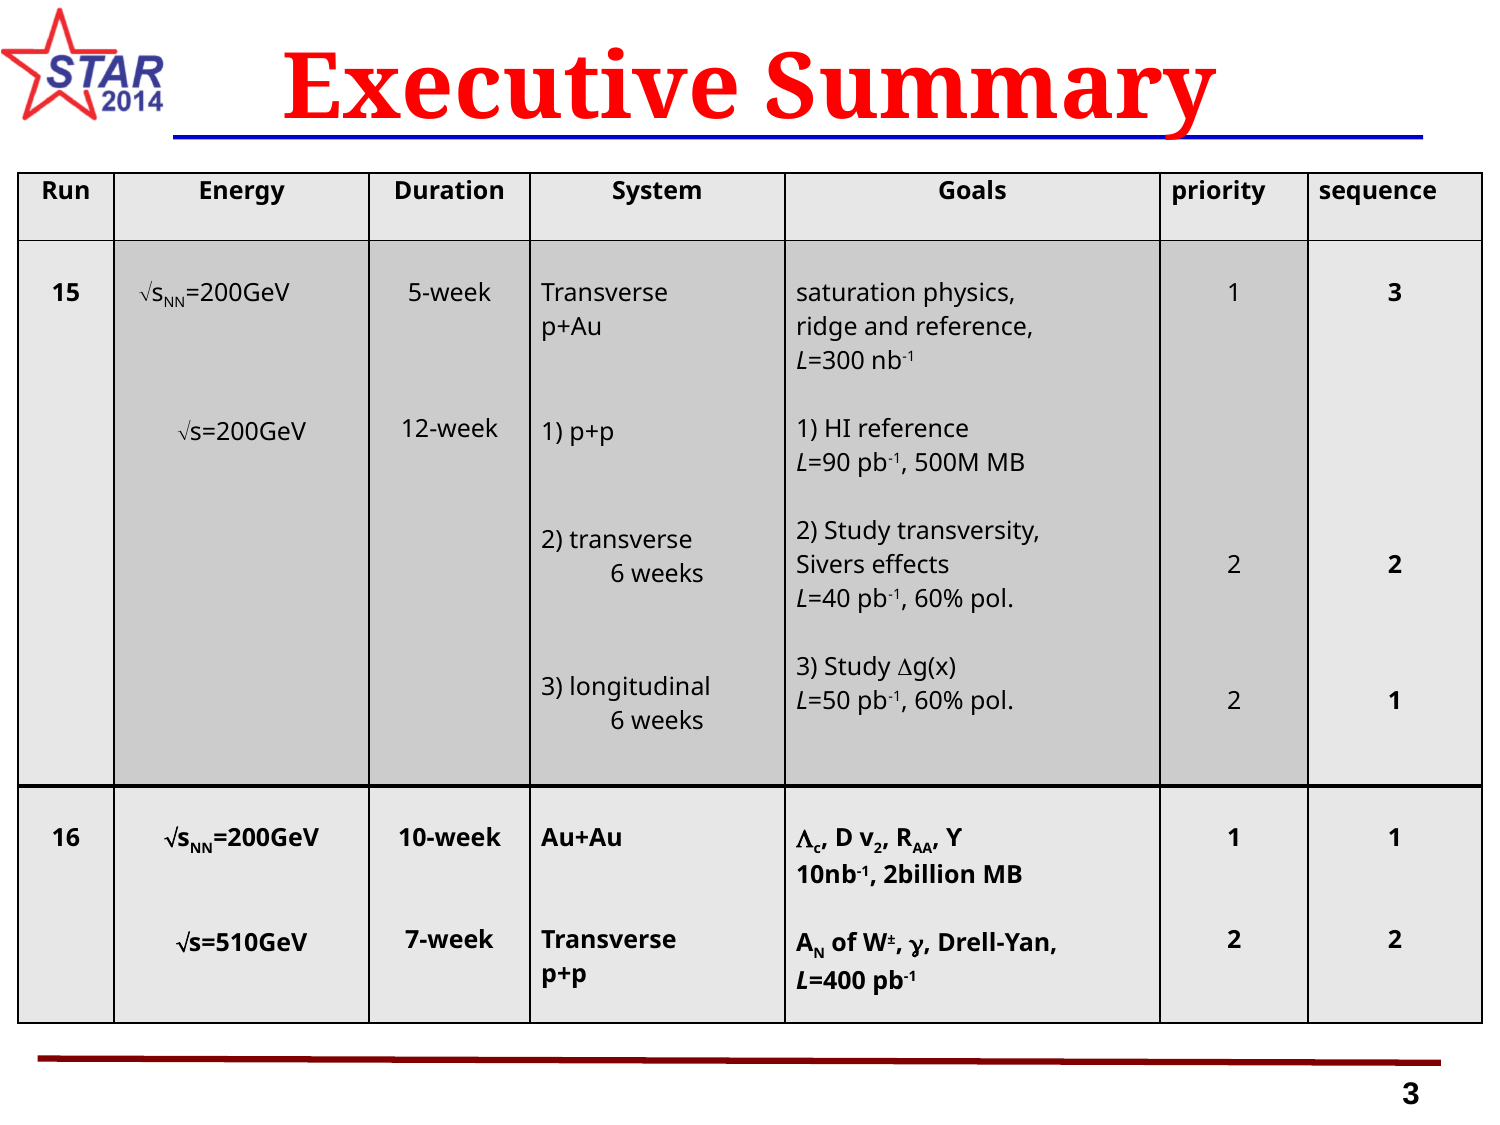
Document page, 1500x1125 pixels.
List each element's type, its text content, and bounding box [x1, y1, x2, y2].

title Executive Summary [75, 19, 1425, 233]
table_header Run [19, 174, 113, 240]
table_cell 3 2 1 [1309, 241, 1481, 784]
table_header Duration [370, 233, 529, 240]
table_cell Au+Au Transverse p+p [531, 788, 784, 1022]
table_cell Transverse p+Au 1) p+p 2) transverse 6 weeks 3) longitudinal 6 weeks [531, 241, 784, 784]
table_cell 5-week 12-week [370, 241, 529, 784]
table_cell 16 [19, 788, 113, 1022]
table_cell 1 2 2 [1161, 241, 1307, 784]
table_header Goals [786, 233, 1159, 240]
table_cell sNN=200GeV s=510GeV [115, 788, 368, 1022]
table_cell 1 2 [1309, 788, 1481, 1022]
table_cell 10-week 7-week [370, 788, 529, 1022]
picture [0, 0, 167, 126]
table_header priority [1161, 233, 1307, 240]
table_cell saturation physics, ridge and reference, L=300 nb-1 1) HI reference L=90 pb-1, 500M MB 2) Study transversity, Sivers effects L=40 pb-1, 60% pol. 3) Study Dg(x) L=50 pb-1, 60% pol. [786, 241, 1159, 784]
table_header Energy [115, 233, 368, 240]
table_cell 15 [19, 241, 113, 784]
table_header sequence [1309, 174, 1481, 240]
table_header System [531, 233, 784, 240]
table_cell 1 2 [1161, 788, 1307, 1022]
table_cell sNN=200GeV s=200GeV [115, 241, 368, 784]
table_cell Lc, D v2, RAA, ϒ 10nb-1, 2billion MB AN of W±, g, Drell-Yan, L=400 pb-1 [786, 788, 1159, 1022]
